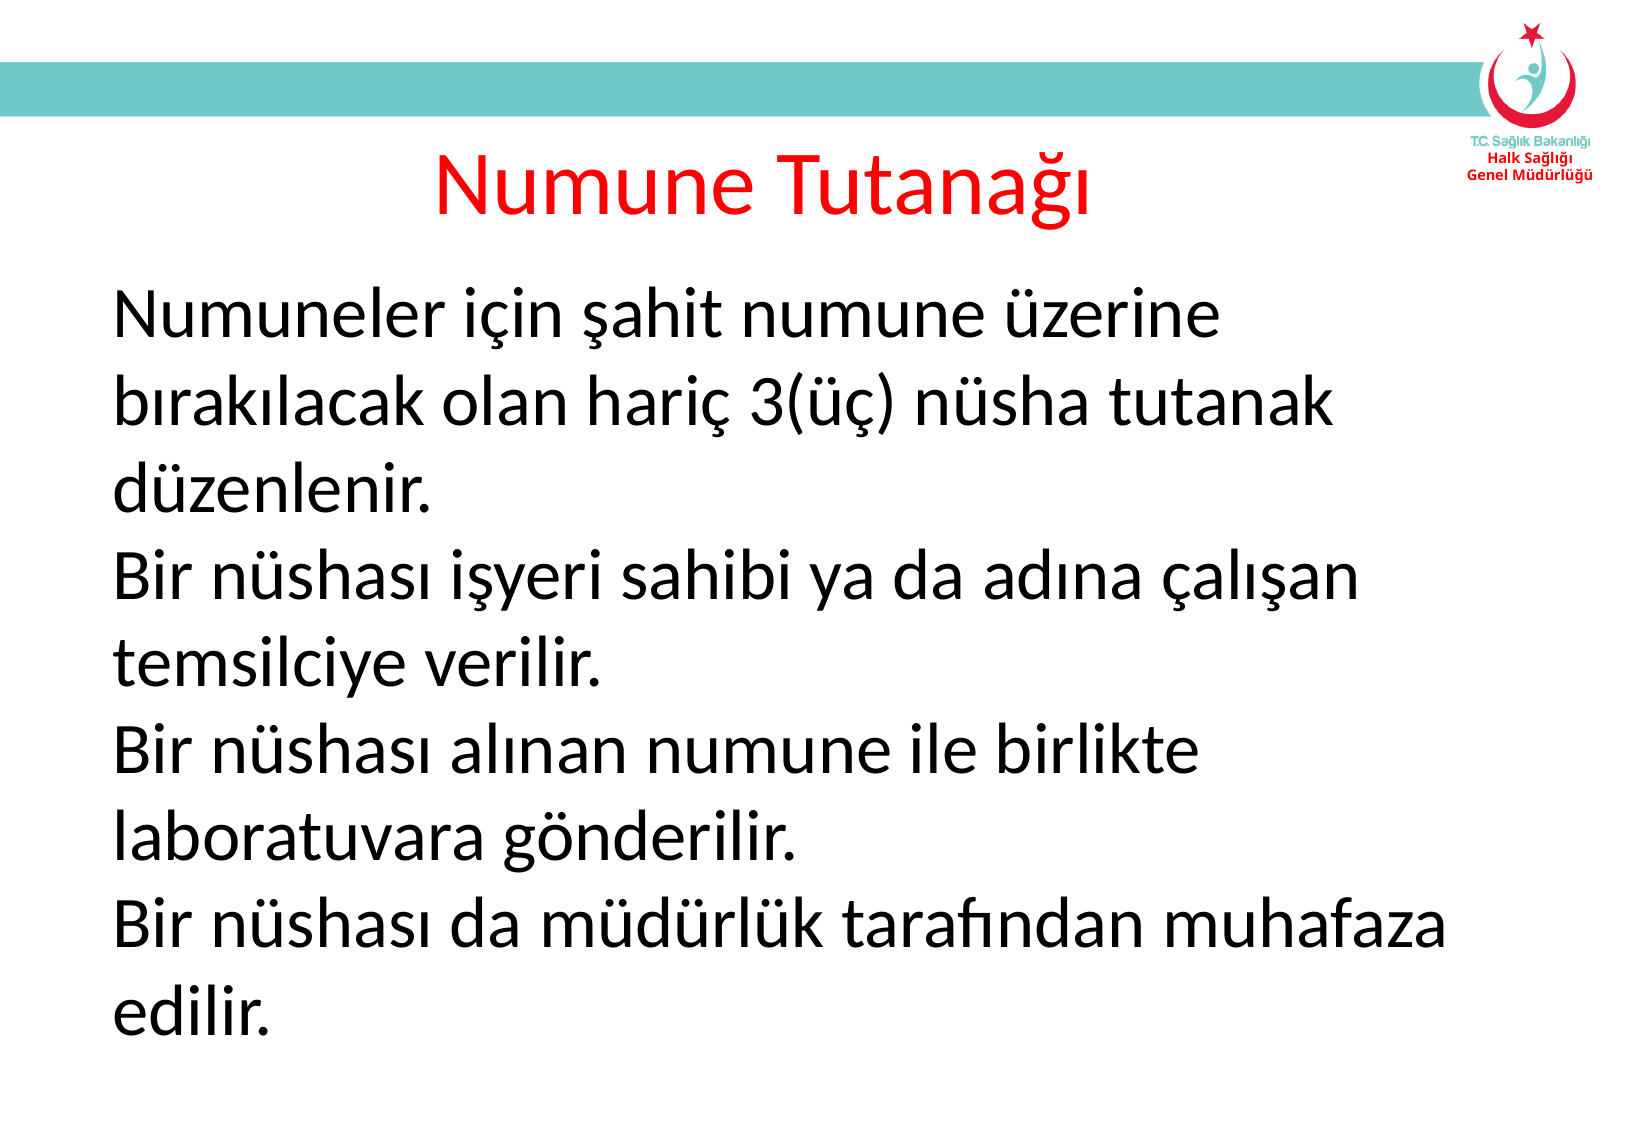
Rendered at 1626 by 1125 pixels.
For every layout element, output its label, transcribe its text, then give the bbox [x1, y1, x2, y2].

list Numuneler için şahit numune üzerine bırakılacak olan hariç 3(üç) nüsha tutanak düzenlenir. Bir nüshası işyeri sahibi ya da adına çalışan temsilciye verilir. Bir nüshası alınan numune ile birlikte laboratuvara gönderilir. Bir nüshası da müdürlük tarafından muhafaza edilir. [97, 257, 1563, 1066]
title Numune Tutanağı [97, 115, 1430, 257]
picture [0, 23, 1590, 149]
